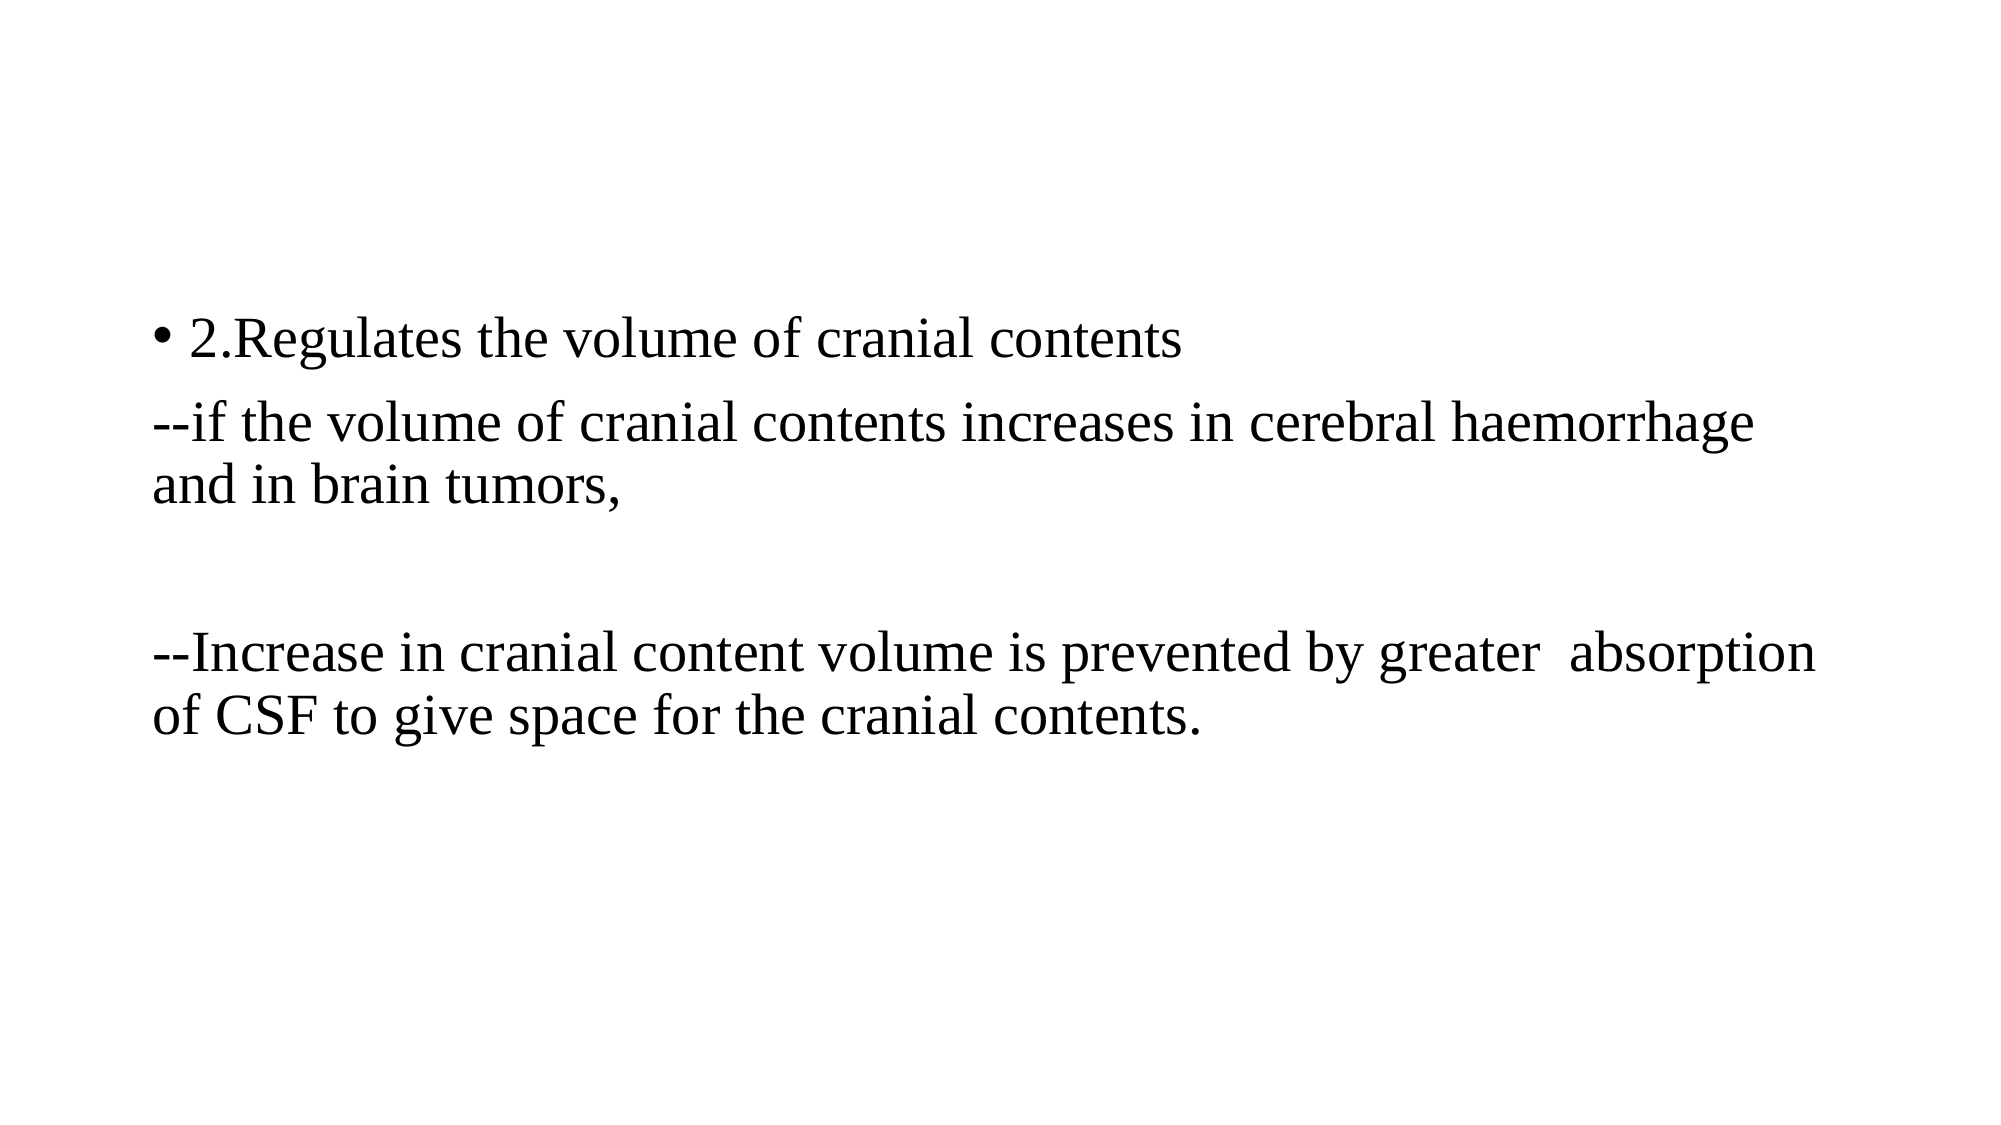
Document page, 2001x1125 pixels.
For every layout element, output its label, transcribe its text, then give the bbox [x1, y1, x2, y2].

list 2.Regulates the volume of cranial contents --if the volume of cranial contents increases in cerebral haemorrhage and in brain tumors, --Increase in cranial content volume is prevented by greater absorption of CSF to give space for the cranial contents. [137, 299, 1863, 1014]
